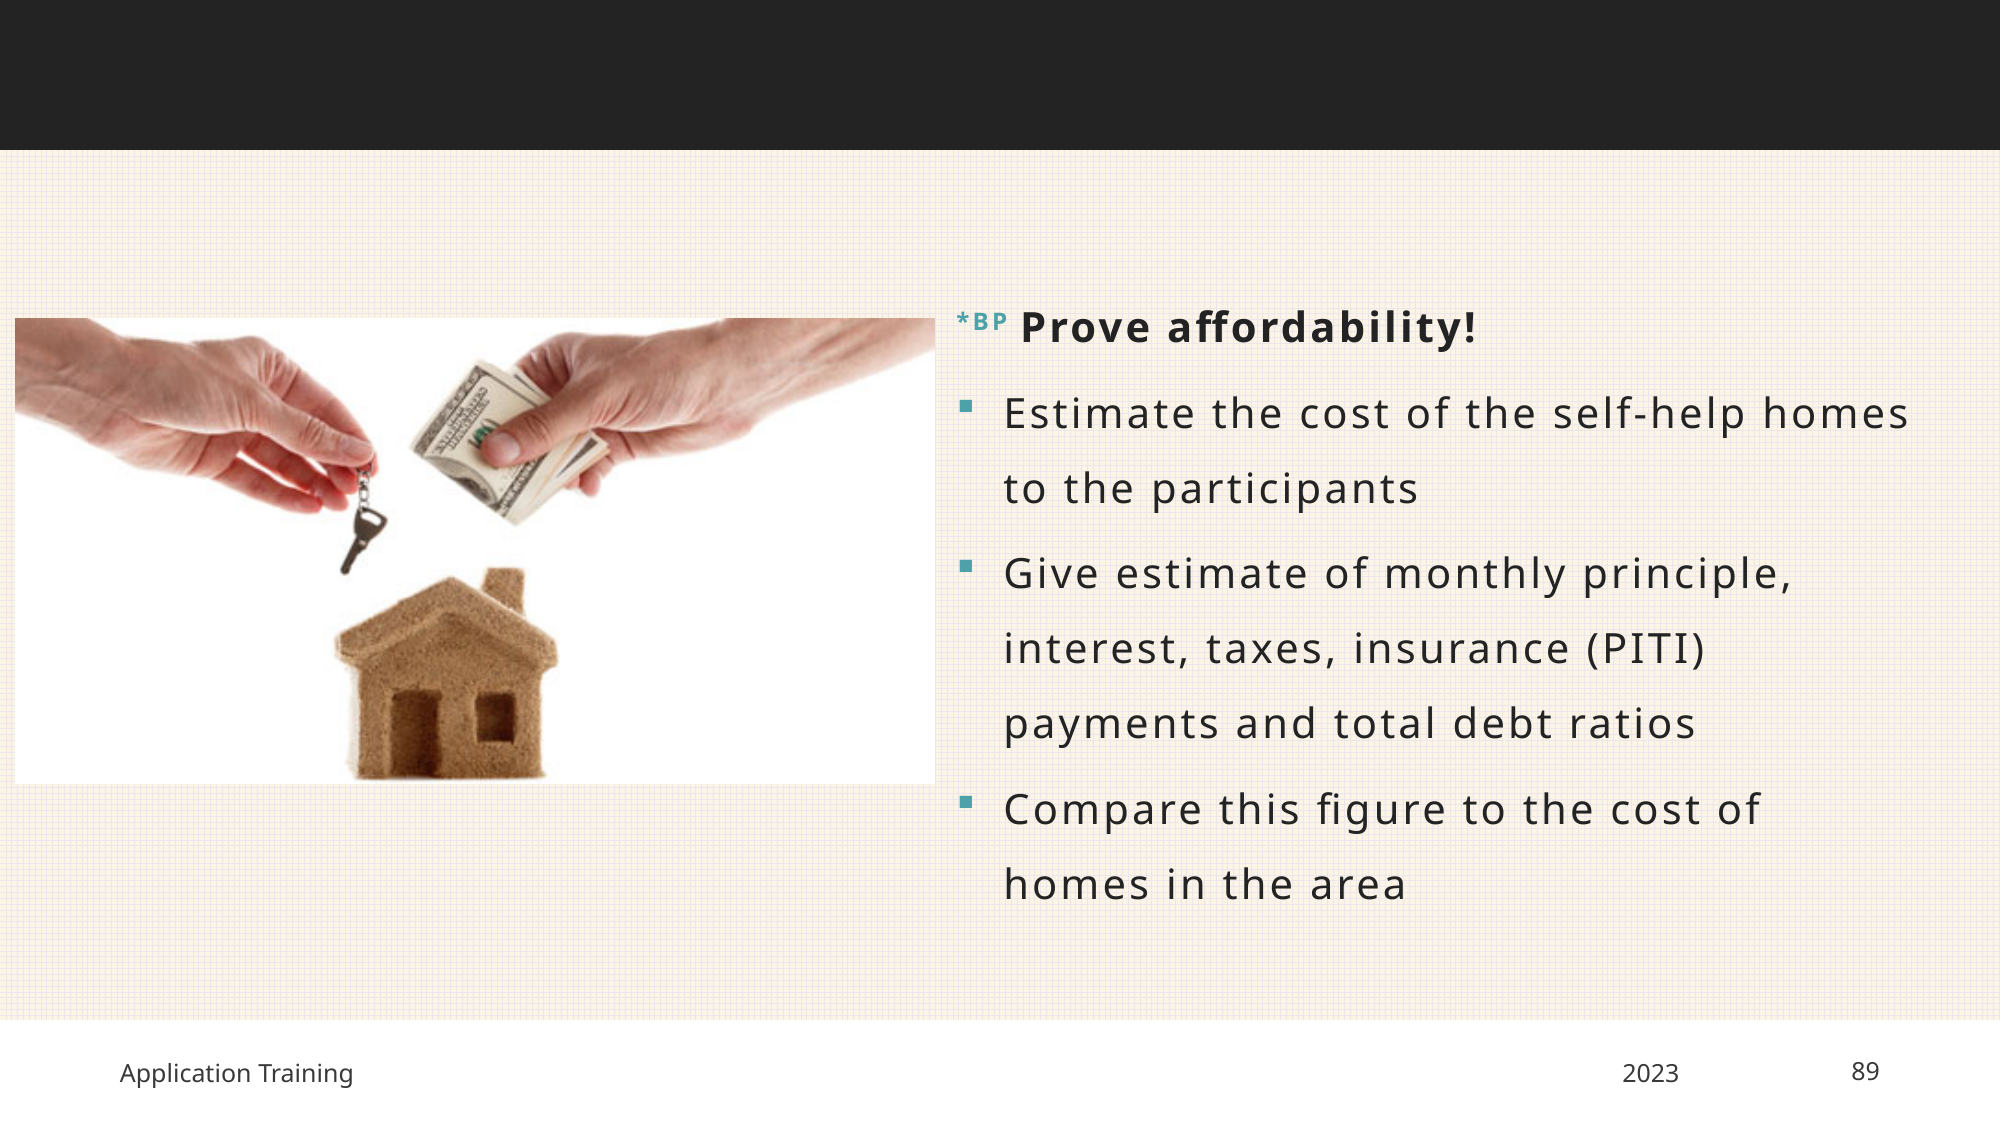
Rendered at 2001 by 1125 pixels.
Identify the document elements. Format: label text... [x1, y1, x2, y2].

slide_number 2023 [1196, 1042, 1695, 1103]
list *BP Prove affordability! Estimate the cost of the self-help homes to the participants Give estimate of monthly principle, interest, taxes, insurance (PITI) payments and total debt ratios Compare this figure to the cost of homes in the area [941, 268, 1933, 975]
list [15, 318, 935, 784]
footer Application Training [104, 1042, 1137, 1103]
slide_number 89 [1756, 1042, 1896, 1103]
